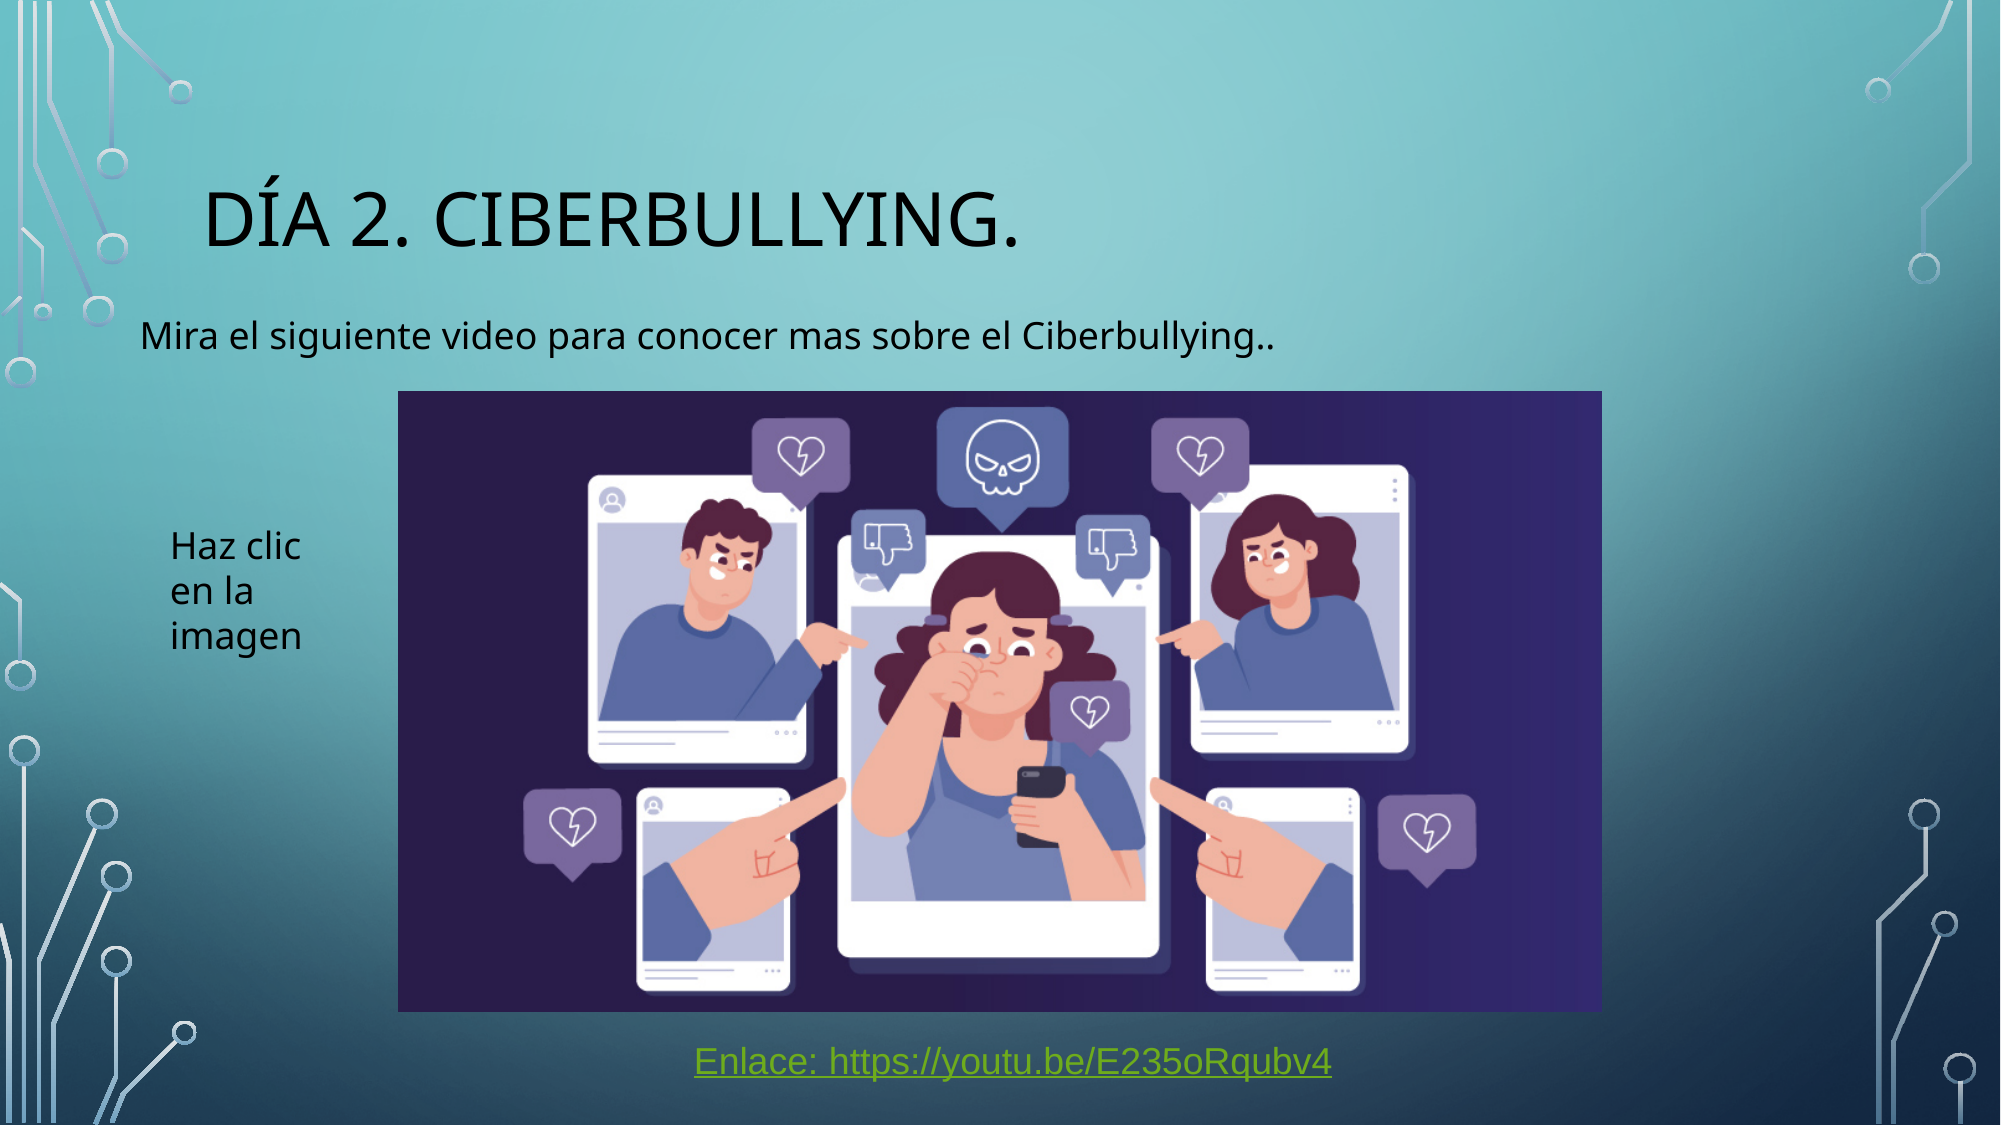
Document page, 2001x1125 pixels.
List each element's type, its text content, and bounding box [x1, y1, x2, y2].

text_box Mira el siguiente video para conocer mas sobre el Ciberbullying.. [124, 304, 1292, 364]
text_box Haz clic en la imagen [154, 514, 370, 665]
title Día 2. Ciberbullying. [187, 101, 1813, 344]
picture [398, 391, 1602, 1012]
text_box Enlace: https://youtu.be/E235oRqubv4 [679, 1029, 1348, 1089]
